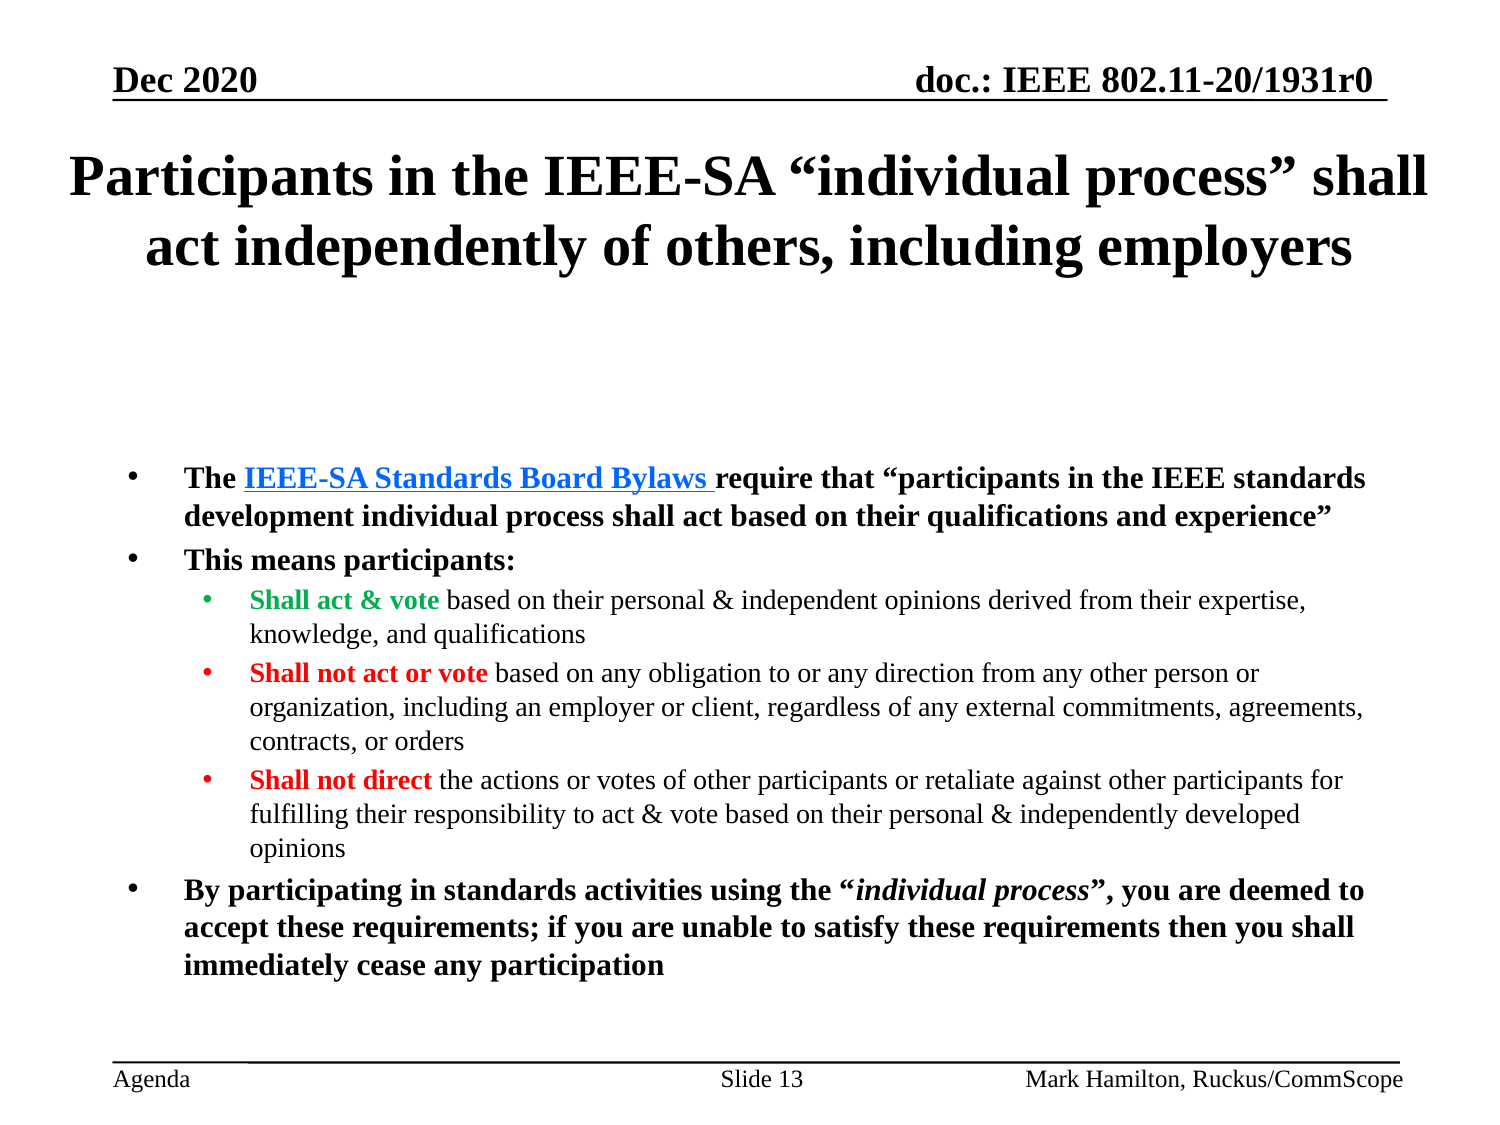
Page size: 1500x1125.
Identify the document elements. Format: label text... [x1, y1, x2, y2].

title Participants in the IEEE-SA “individual process” shall act independently of others, including employers [37, 119, 1463, 295]
footer Robert Stacey, Intel [1171, 1062, 1500, 1092]
list The IEEE-SA Standards Board Bylaws require that “participants in the IEEE standards development individual process shall act based on their qualifications and experience” This means participants: Shall act & vote based on their personal & independent opinions derived from their expertise, knowledge, and qualifications Shall not act or vote based on any obligation to or any direction from any other person or organization, including an employer or client, regardless of any external commitments, agreements, contracts, or orders Shall not direct the actions or votes of other participants or retaliate against other participants for fulfilling their responsibility to act & vote based on their personal & independently developed opinions By participating in standards activities using the “individual process”, you are deemed to accept these requirements; if you are unable to satisfy these requirements then you shall immediately cease any participation [112, 450, 1388, 1000]
